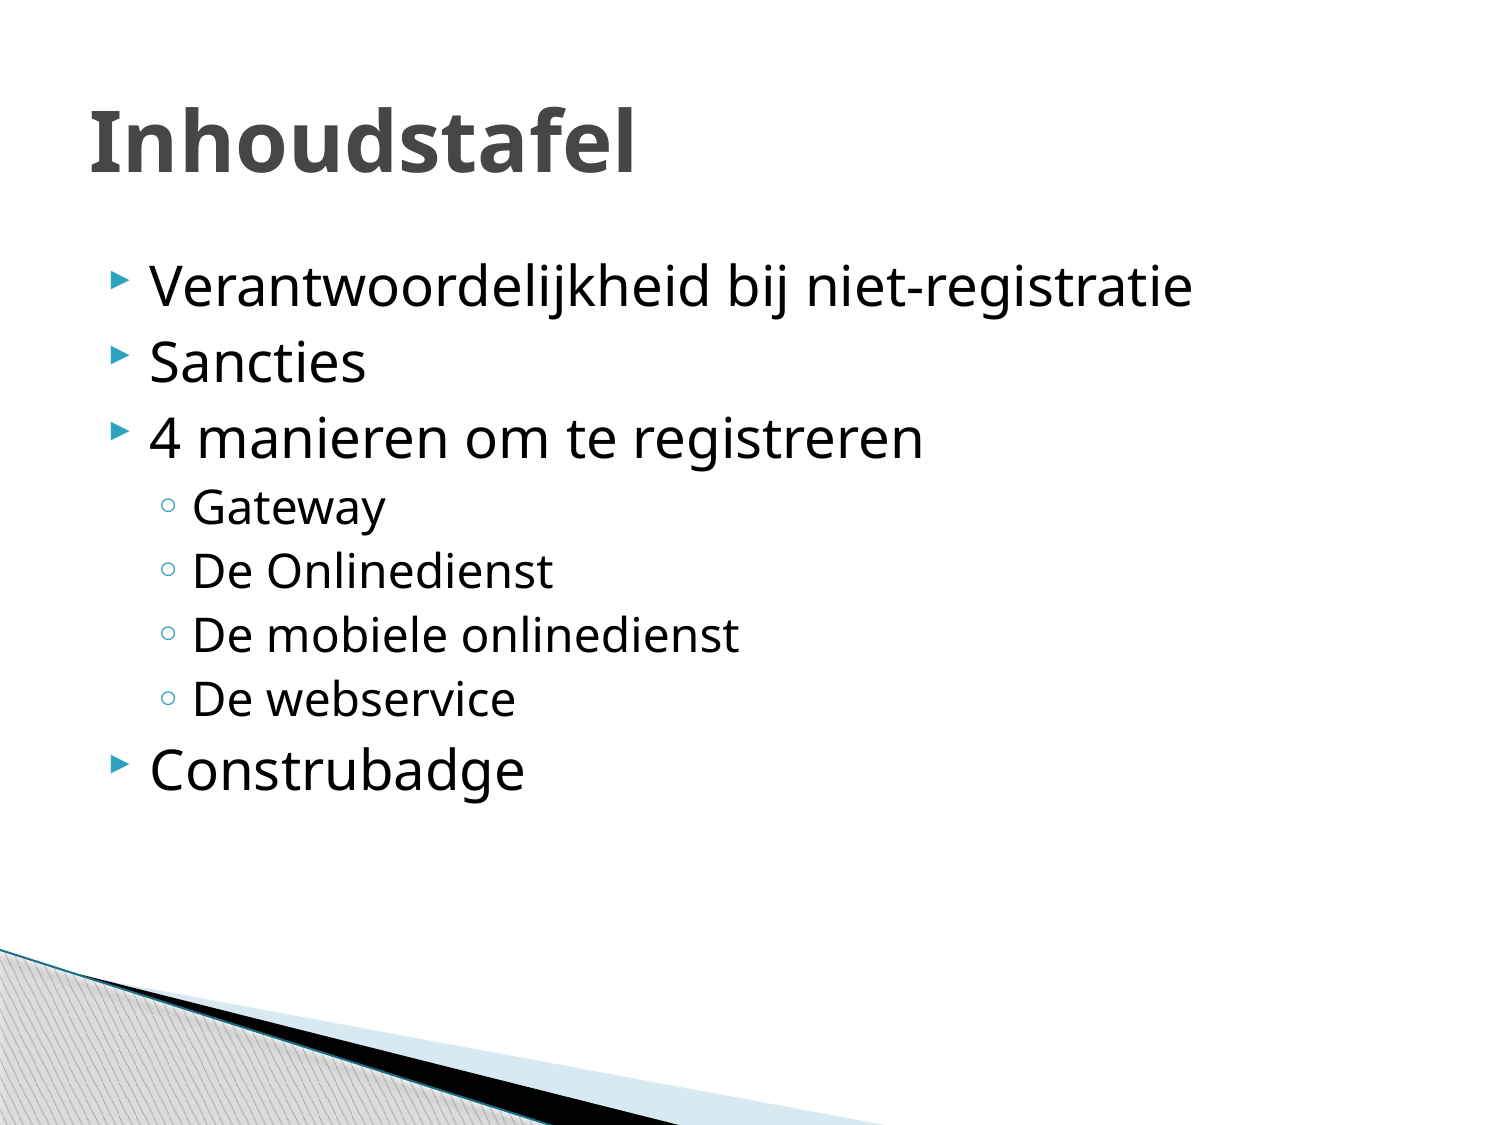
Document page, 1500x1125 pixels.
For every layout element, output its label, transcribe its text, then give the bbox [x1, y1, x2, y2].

list Verantwoordelijkheid bij niet-registratie Sancties 4 manieren om te registreren Gateway De Onlinedienst De mobiele onlinedienst De webservice Construbadge [75, 243, 1425, 986]
title Inhoudstafel [75, 45, 1425, 233]
